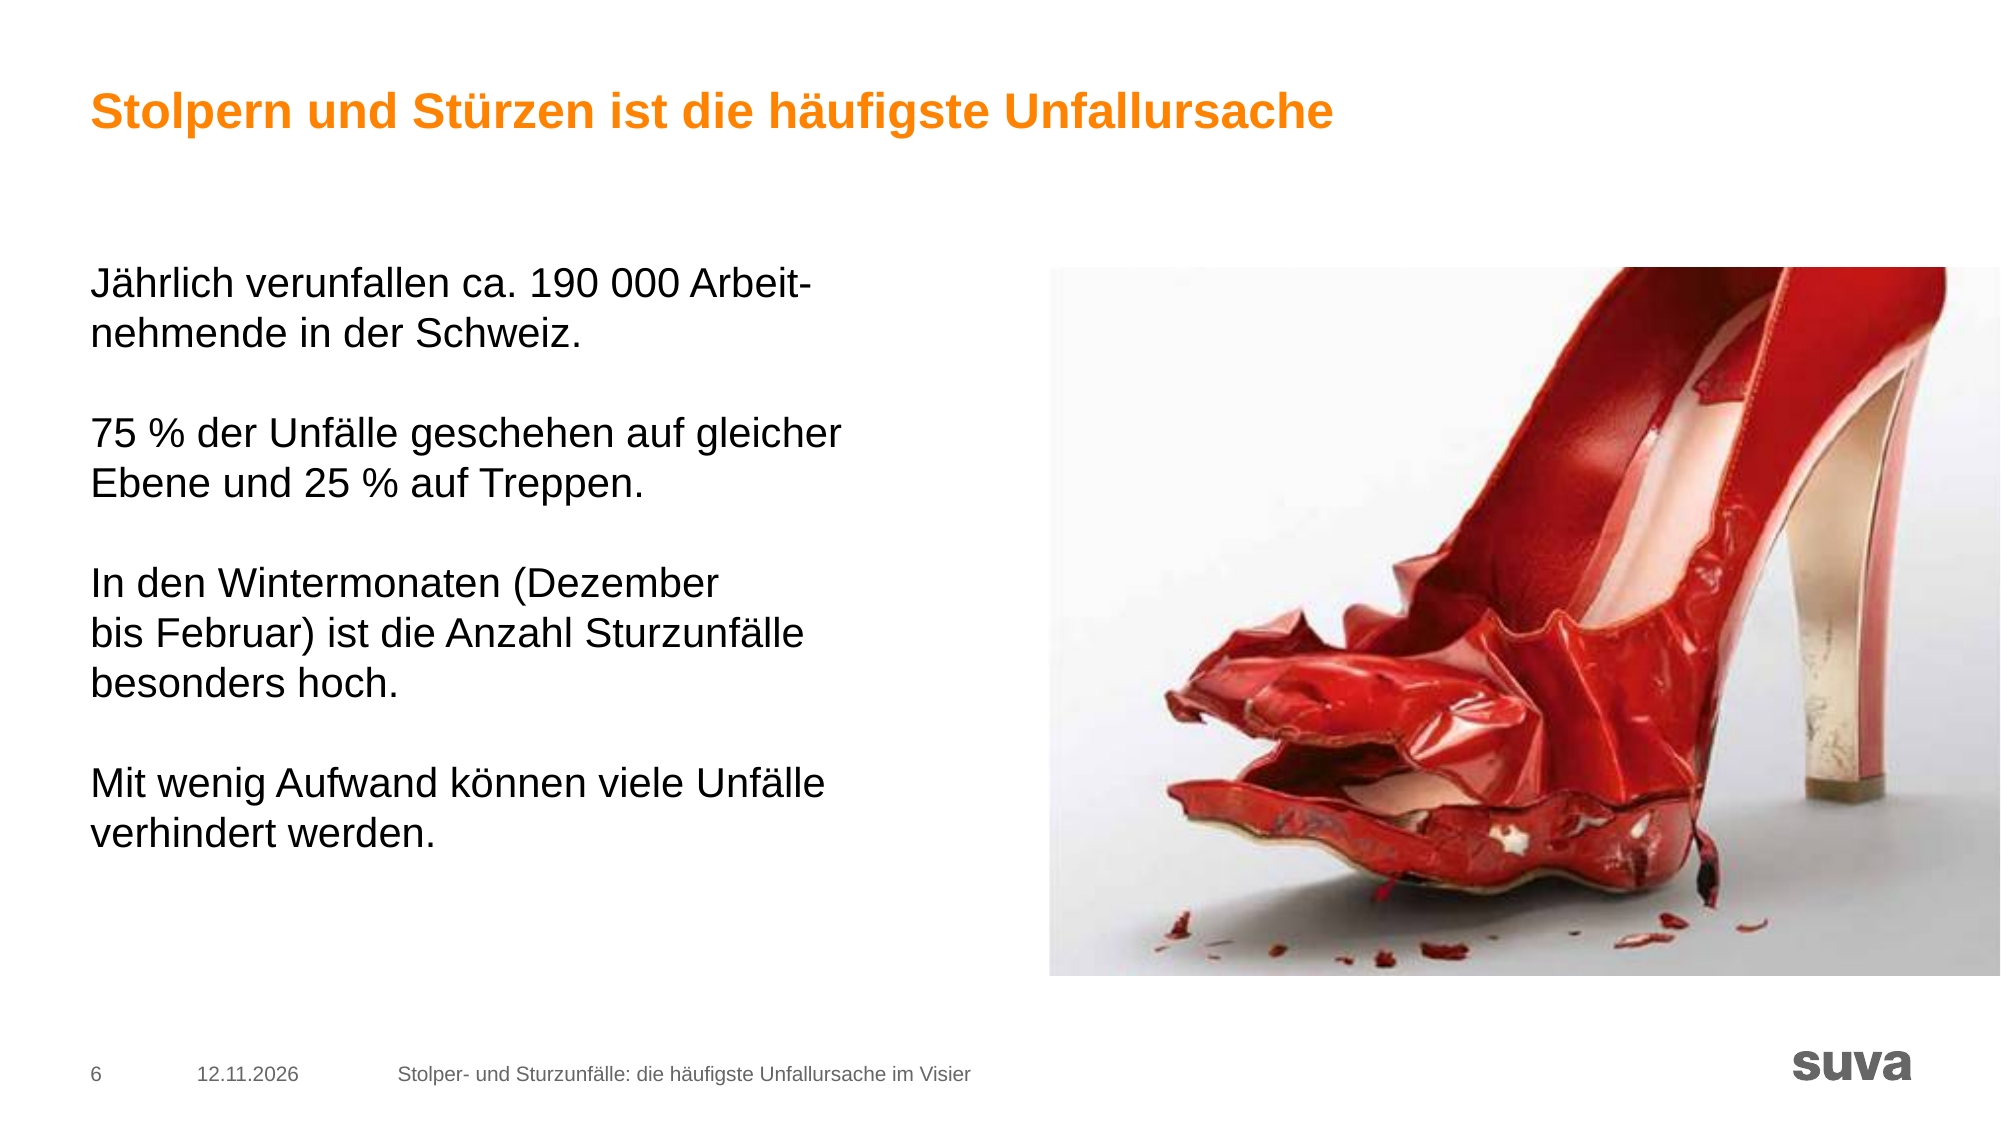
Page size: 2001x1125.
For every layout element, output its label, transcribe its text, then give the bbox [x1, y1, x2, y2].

list Jährlich verunfallen ca. 190 000 Arbeit- nehmende in der Schweiz. 75 % der Unfälle geschehen auf gleicher Ebene und 25 % auf Treppen. In den Wintermonaten (Dezember bis Februar) ist die Anzahl Sturzunfälle besonders hoch. Mit wenig Aufwand können viele Unfälle verhindert werden. [90, 255, 953, 1012]
picture [1047, 267, 2001, 976]
title Stolpern und Stürzen ist die häufigste Unfallursache [90, 78, 1910, 220]
footer Stolper- und Sturzunfälle: die häufigste Unfallursache im Visier [397, 1057, 1686, 1088]
slide_number 6 [90, 1057, 174, 1088]
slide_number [196, 1057, 374, 1088]
